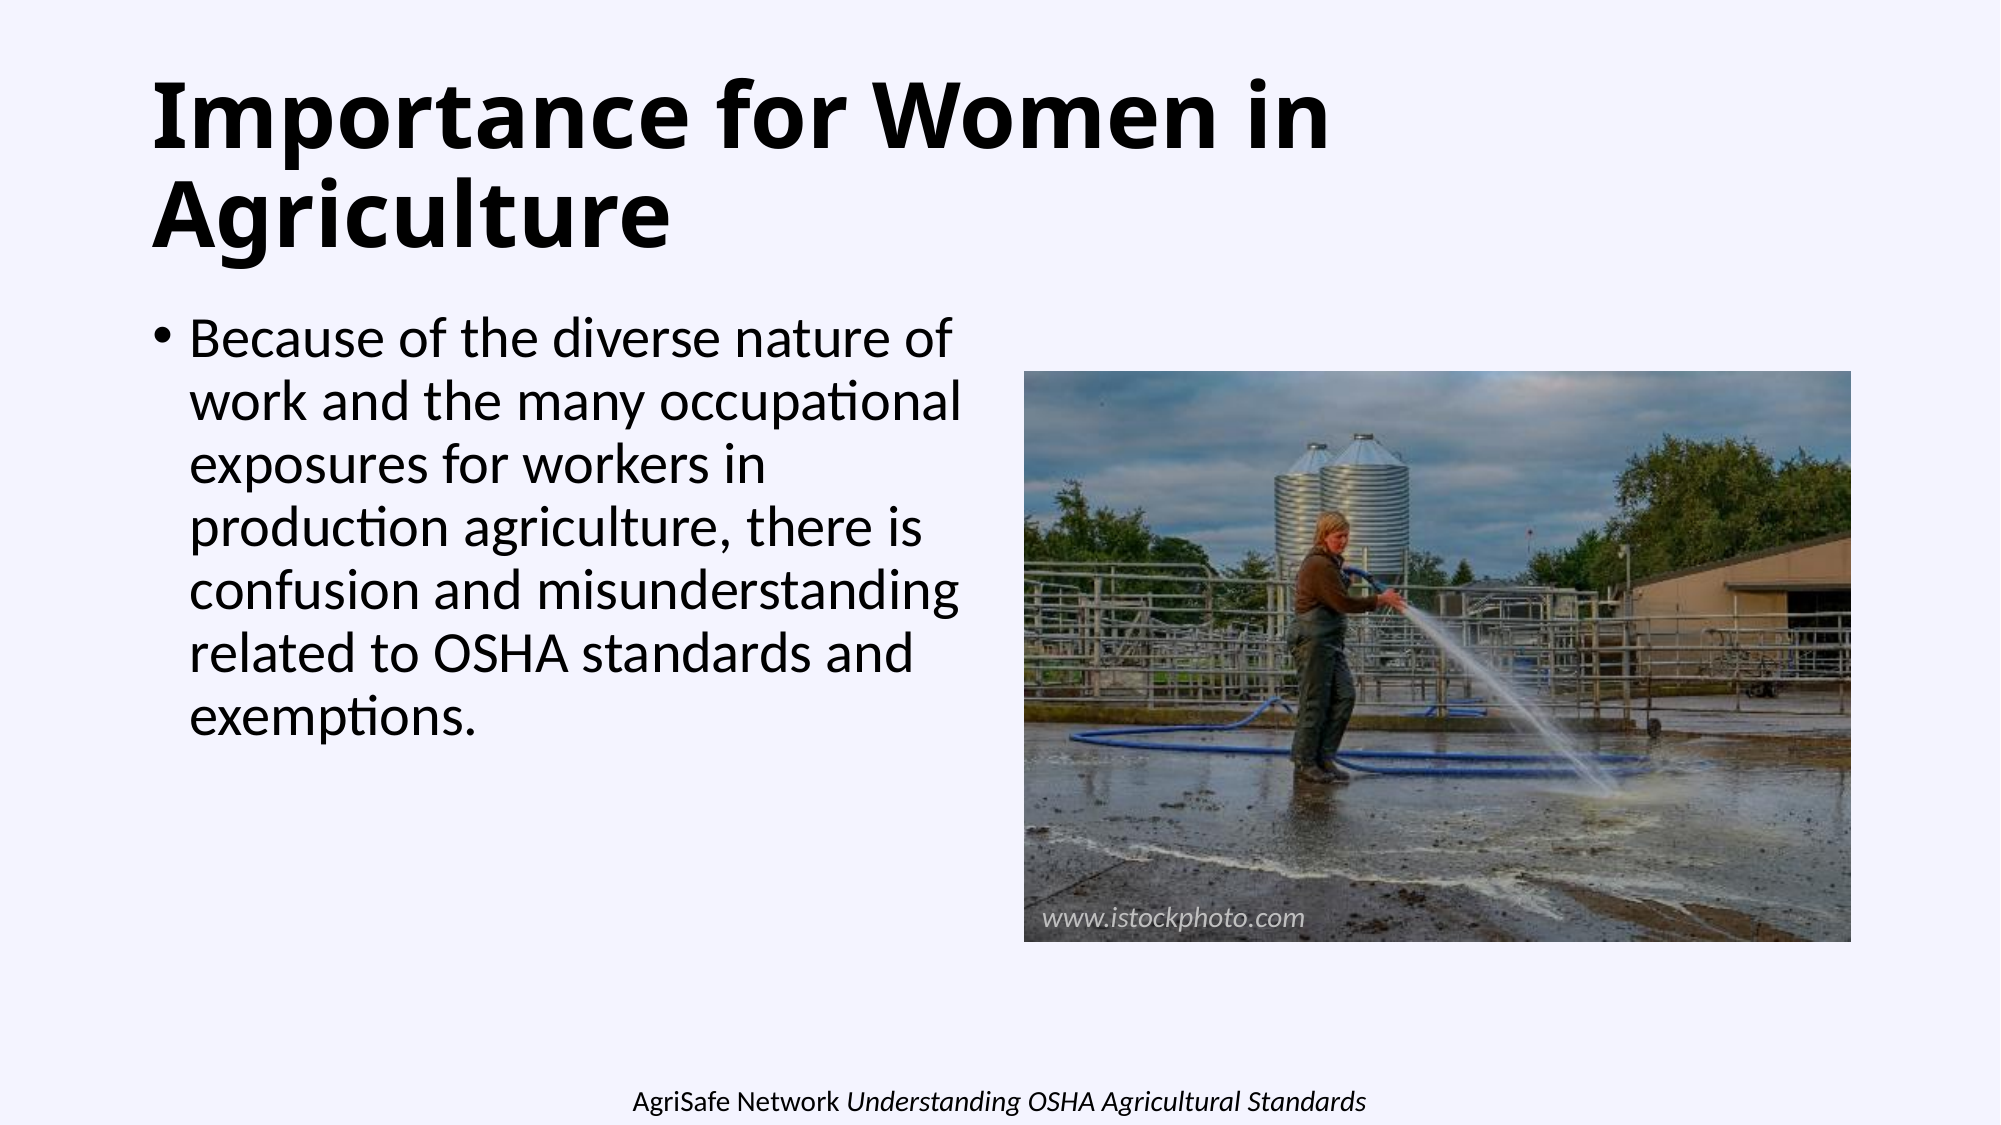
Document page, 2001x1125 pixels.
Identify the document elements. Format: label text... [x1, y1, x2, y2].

list Because of the diverse nature of work and the many occupational exposures for workers in production agriculture, there is confusion and misunderstanding related to OSHA standards and exemptions. [137, 299, 988, 1014]
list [1024, 371, 1851, 942]
text_box AgriSafe Network Understanding OSHA Agricultural Standards [617, 1074, 1383, 1125]
title Importance for Women in Agriculture [137, 59, 1863, 278]
